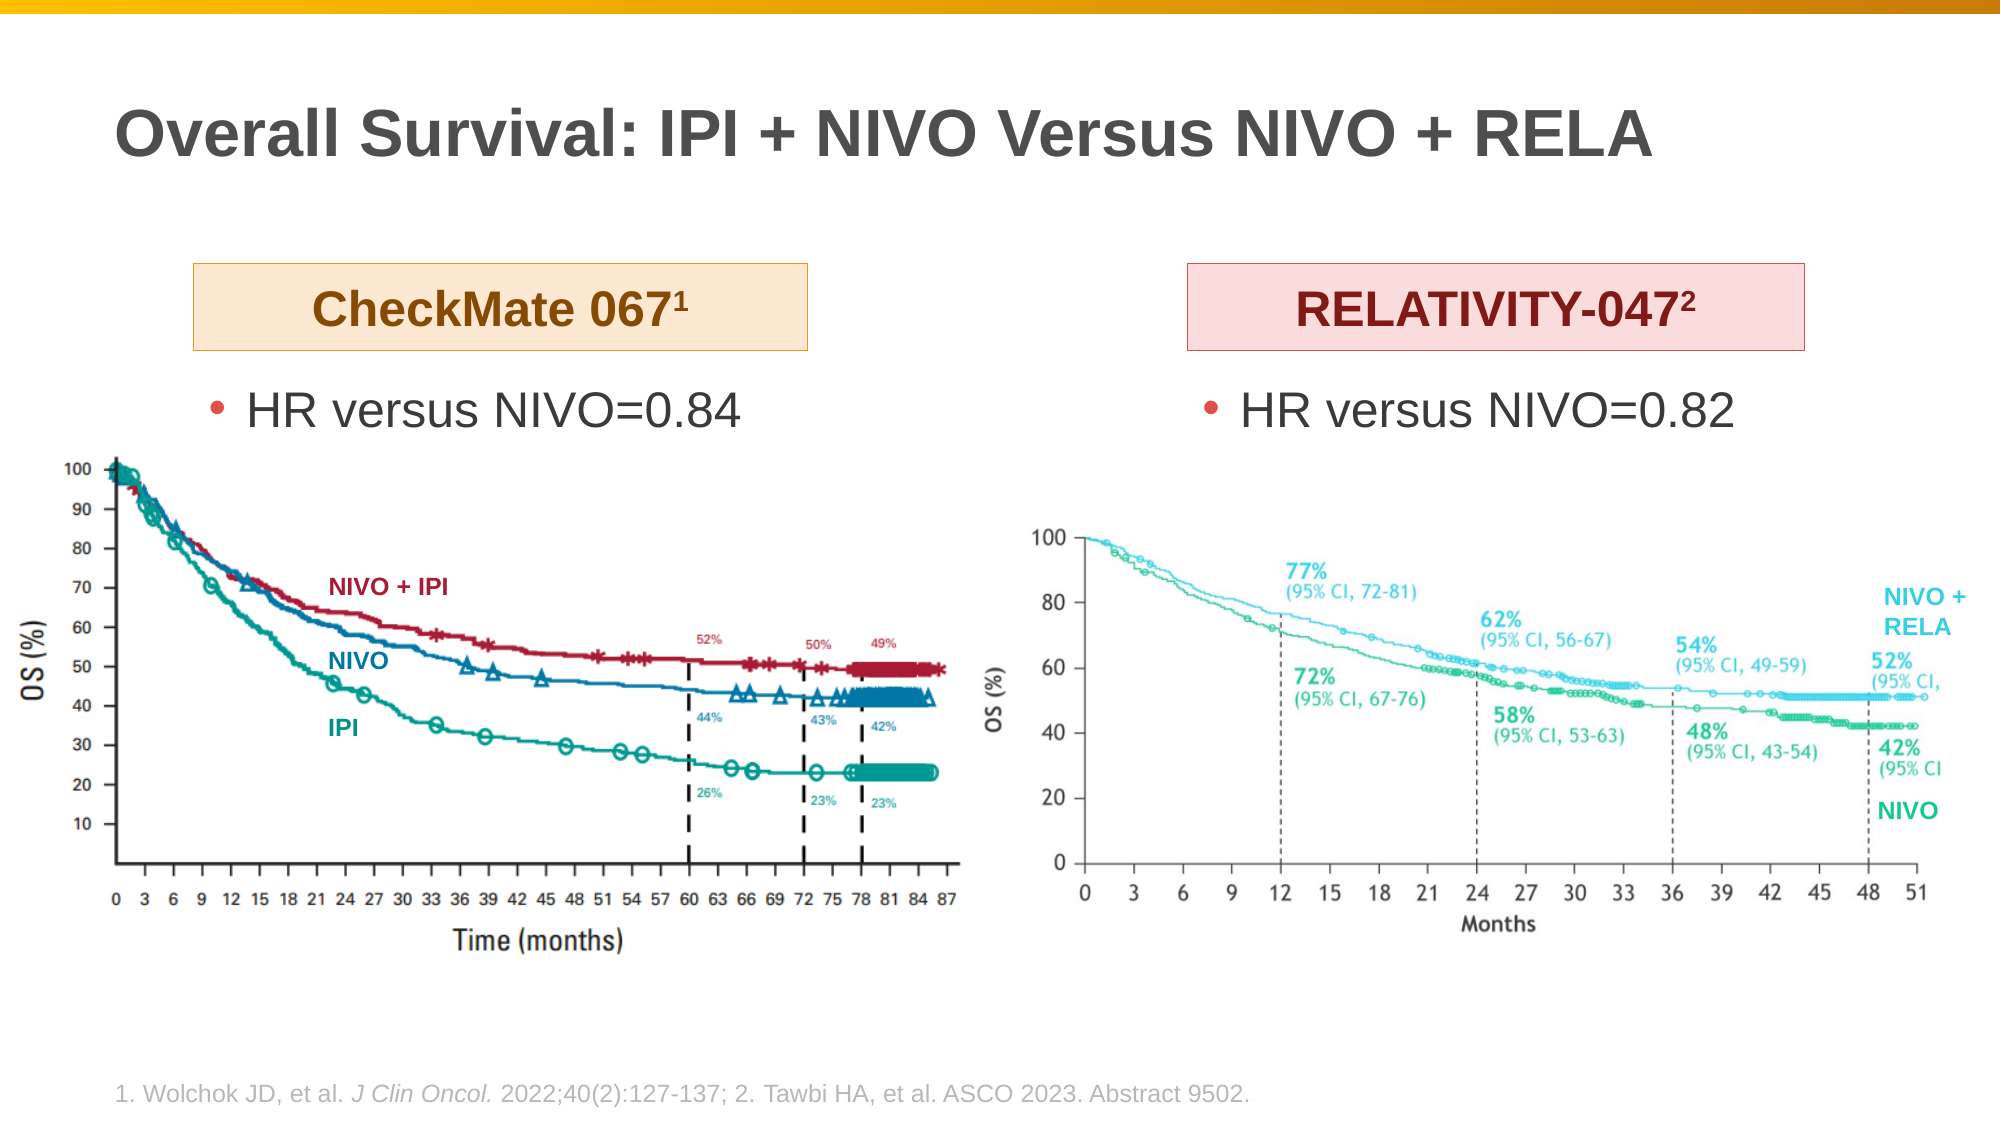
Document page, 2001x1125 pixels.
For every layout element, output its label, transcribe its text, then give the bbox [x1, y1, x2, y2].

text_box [974, 506, 1992, 940]
text_box CheckMate 0671 [193, 263, 808, 351]
text_box HR versus NIVO=0.82 [1187, 369, 1833, 475]
title Overall Survival: IPI + NIVO Versus NIVO + RELA [99, 32, 1863, 228]
text_box RELATIVITY-0472 [1187, 263, 1805, 351]
text_box HR versus NIVO=0.84 [193, 369, 836, 432]
footer 1. Wolchok JD, et al. J Clin Oncol. 2022;40(2):127-137; 2. Tawbi HA, et al. ASCO 2023. Abstract 9502. [99, 1042, 1863, 1116]
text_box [8, 432, 969, 961]
